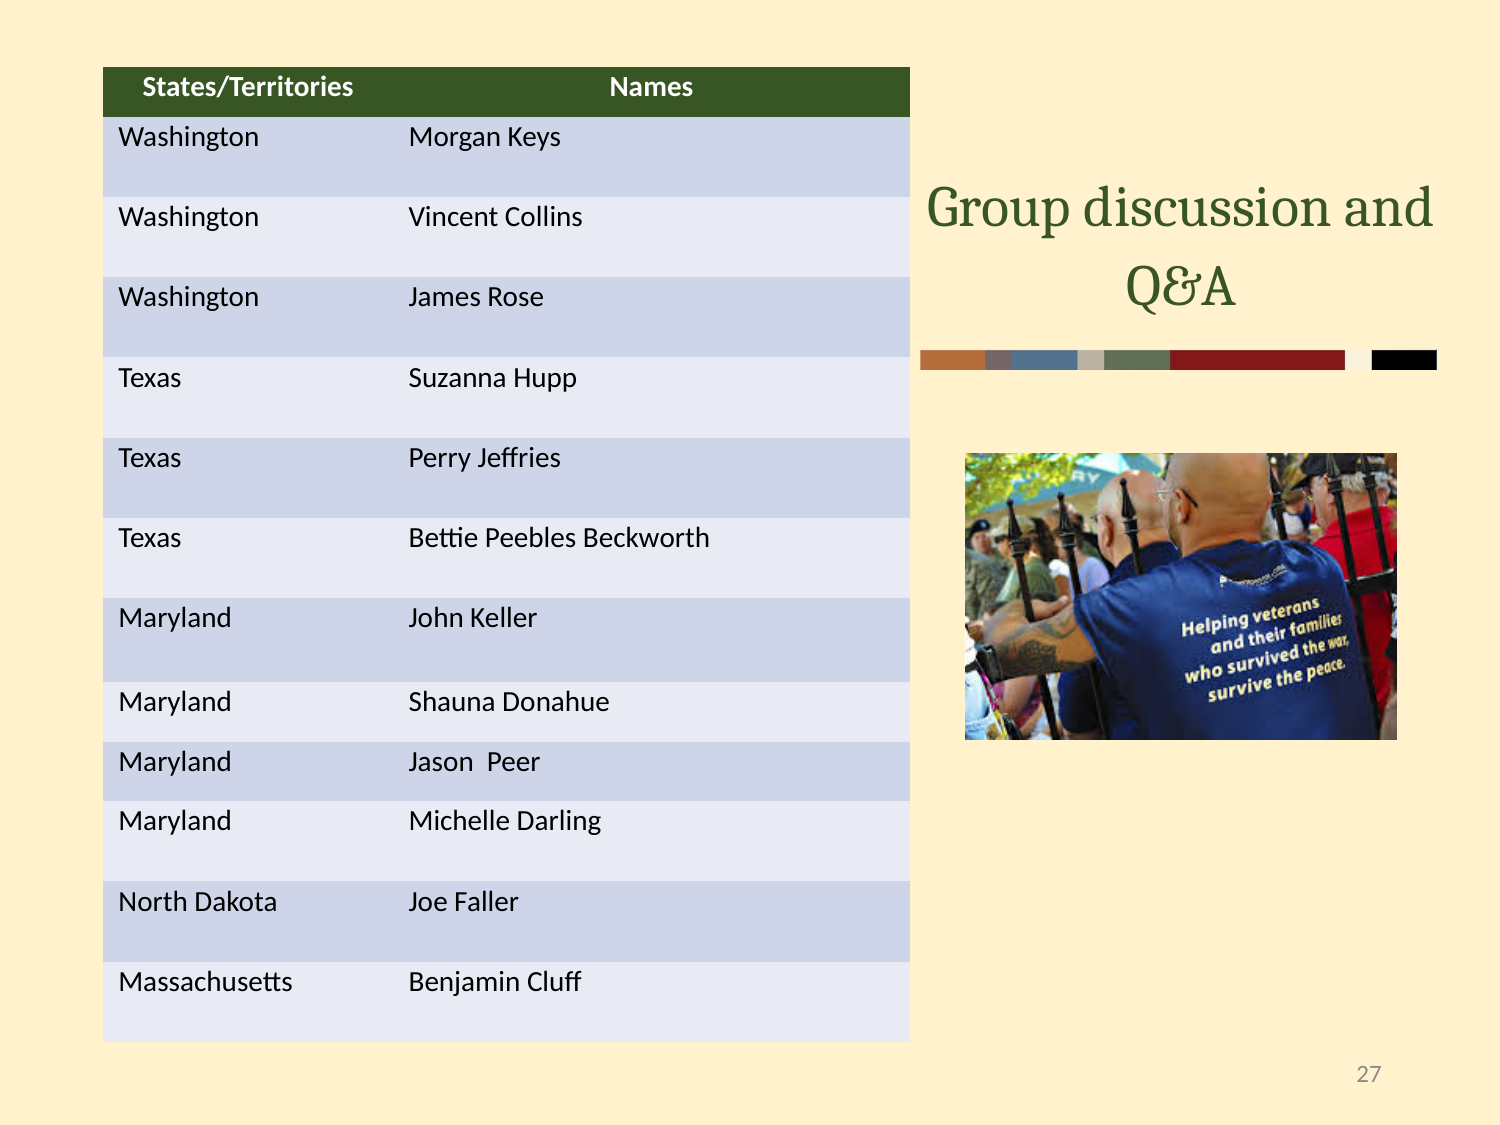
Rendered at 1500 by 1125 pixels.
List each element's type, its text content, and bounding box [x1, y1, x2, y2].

table_cell Benjamin Cluff [394, 962, 910, 1042]
table_cell Shauna Donahue [394, 682, 910, 742]
table_header Names [394, 67, 910, 117]
table_cell Joe Faller [394, 881, 910, 962]
table_cell Washington [103, 277, 394, 357]
table_cell Maryland [103, 801, 394, 881]
table_cell Washington [103, 197, 394, 277]
table_cell Maryland [103, 682, 394, 742]
table_cell Texas [103, 357, 394, 438]
table_header States/Territories [103, 67, 394, 117]
table_cell Suzanna Hupp [394, 357, 910, 438]
table_cell North Dakota [103, 881, 394, 962]
table_cell Michelle Darling [394, 801, 910, 881]
picture [920, 349, 1437, 371]
table_cell Morgan Keys [394, 117, 910, 197]
table_cell Texas [103, 518, 394, 598]
table_cell John Keller [394, 598, 910, 682]
table_cell Washington [103, 117, 394, 197]
table_cell Maryland [103, 742, 394, 801]
slide_number 27 [1059, 1042, 1397, 1103]
table_cell James Rose [394, 277, 910, 357]
table_cell Vincent Collins [394, 197, 910, 277]
table_cell Maryland [103, 598, 394, 682]
table_cell Massachusetts [103, 962, 394, 1042]
table_cell Jason Peer [394, 742, 910, 801]
table_cell Texas [103, 438, 394, 518]
table_cell Bettie Peebles Beckworth [394, 518, 910, 598]
picture [965, 453, 1397, 740]
table_cell Perry Jeffries [394, 438, 910, 518]
text_box Group discussion and Q&A [910, 150, 1452, 301]
